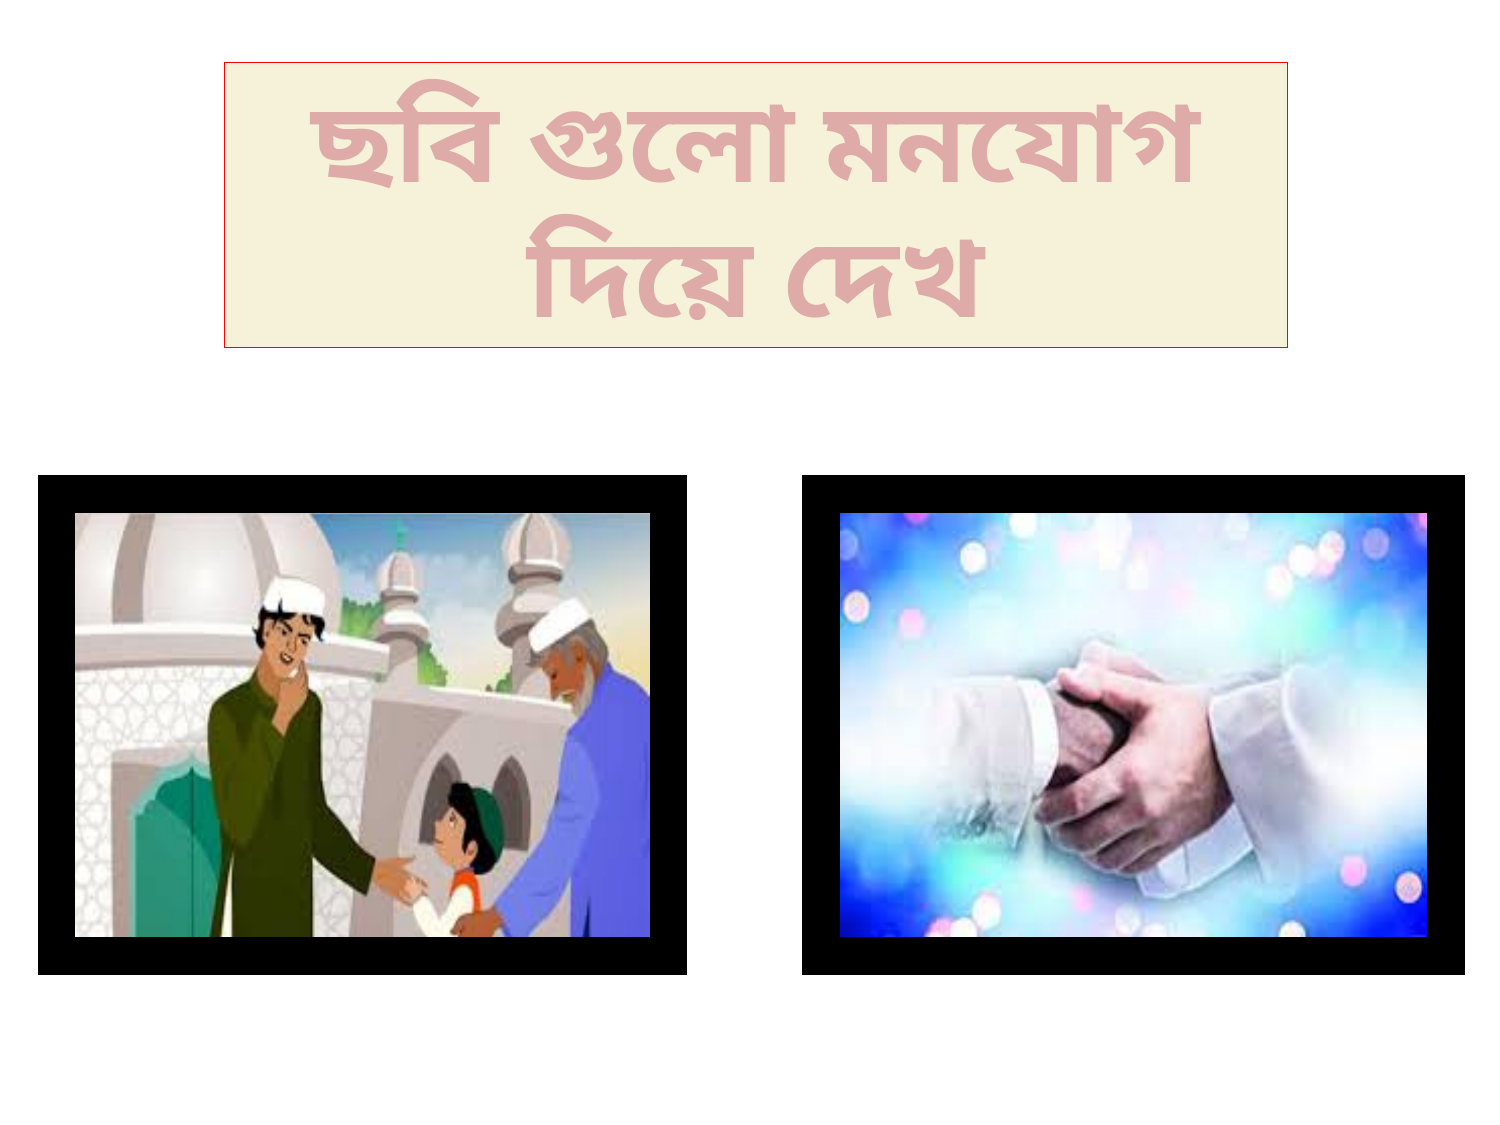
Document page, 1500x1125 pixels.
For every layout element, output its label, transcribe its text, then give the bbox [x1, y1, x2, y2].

text_box ছবি গুলো মনযোগ দিয়ে দেখ [224, 62, 1288, 348]
picture [74, 512, 651, 938]
picture [839, 512, 1428, 938]
